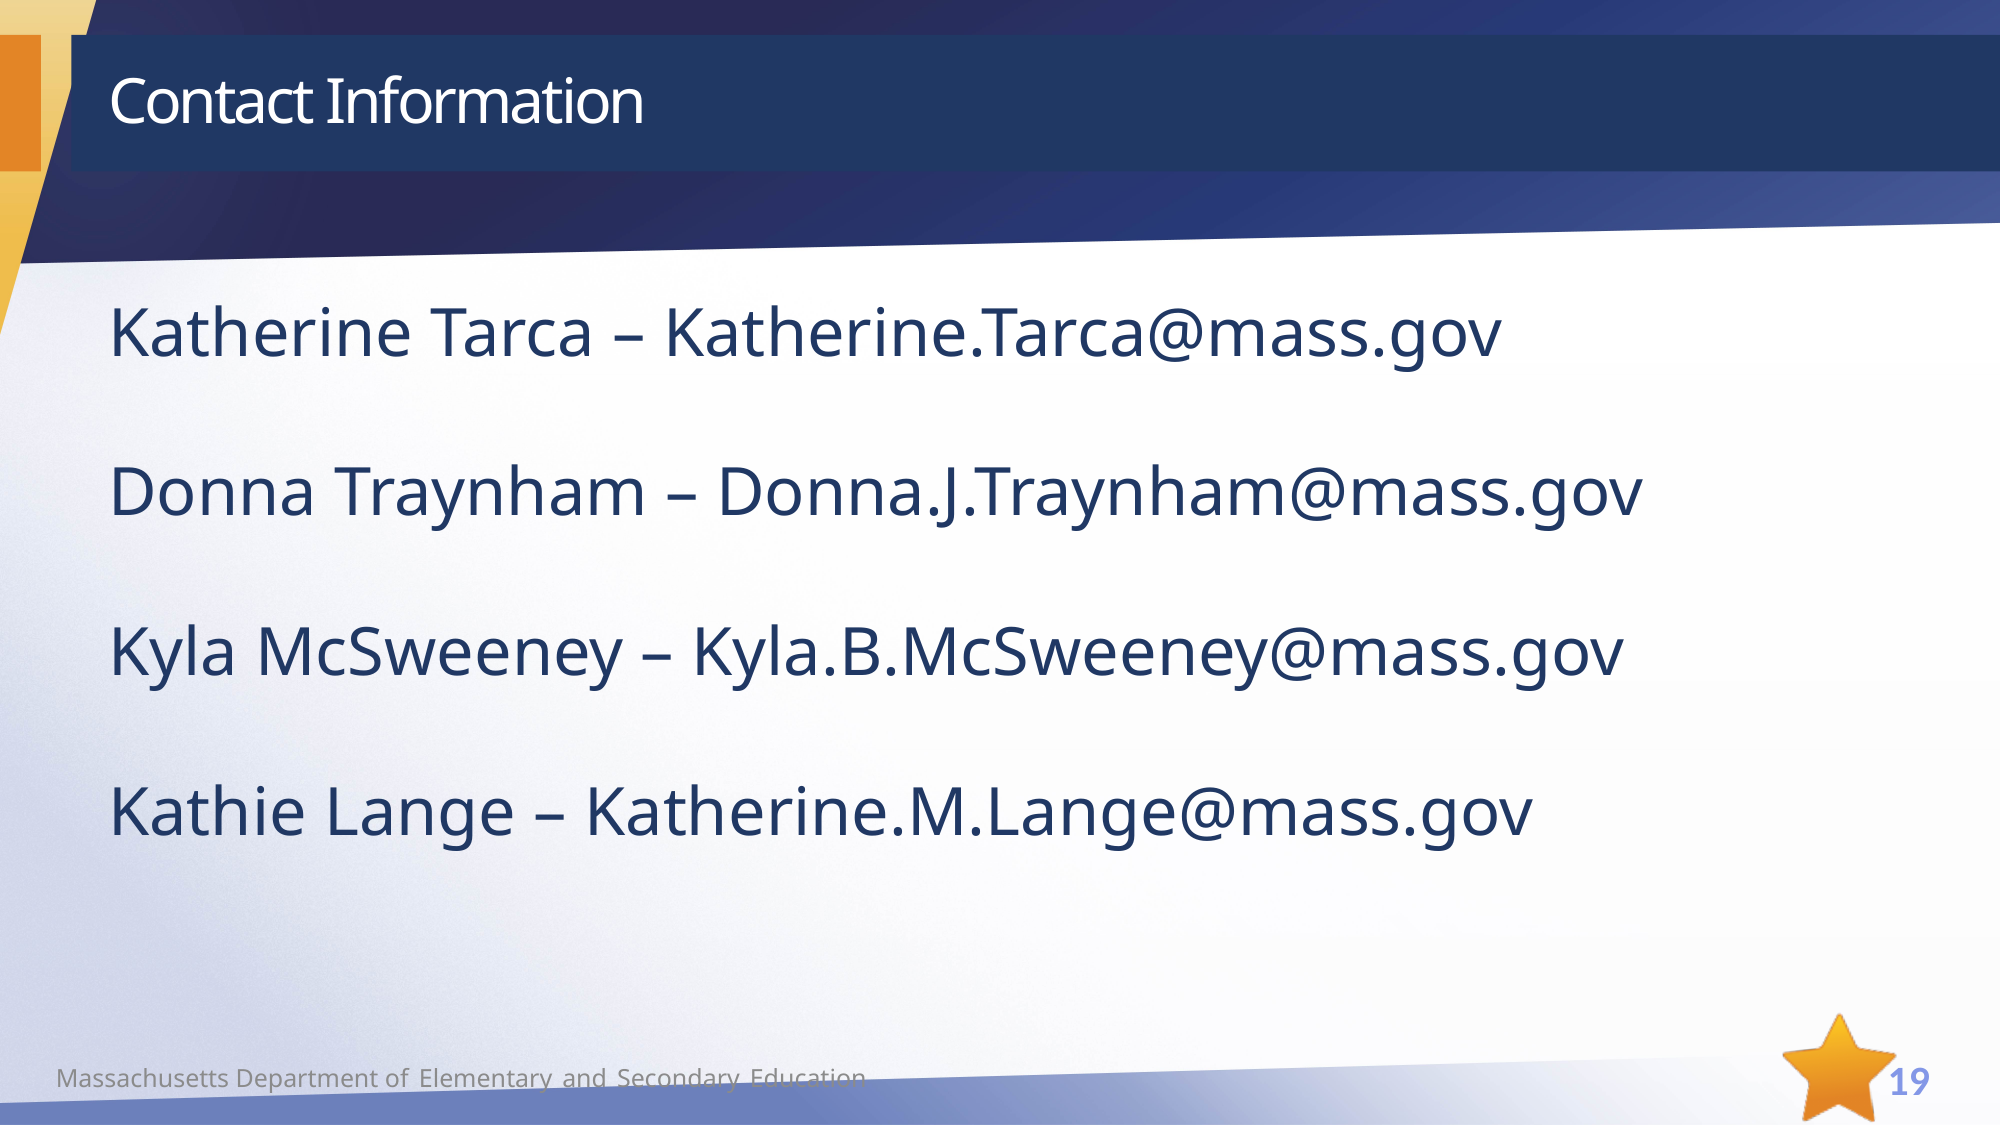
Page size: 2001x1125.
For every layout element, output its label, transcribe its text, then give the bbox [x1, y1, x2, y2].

picture [0, 0, 2000, 1125]
list Katherine Tarca – Katherine.Tarca@mass.gov Donna Traynham – Donna.J.Traynham@mass.gov Kyla McSweeney – Kyla.B.McSweeney@mass.gov Kathie Lange – Katherine.M.Lange@mass.gov [93, 201, 1959, 1031]
title Contact Information [93, 47, 1959, 159]
